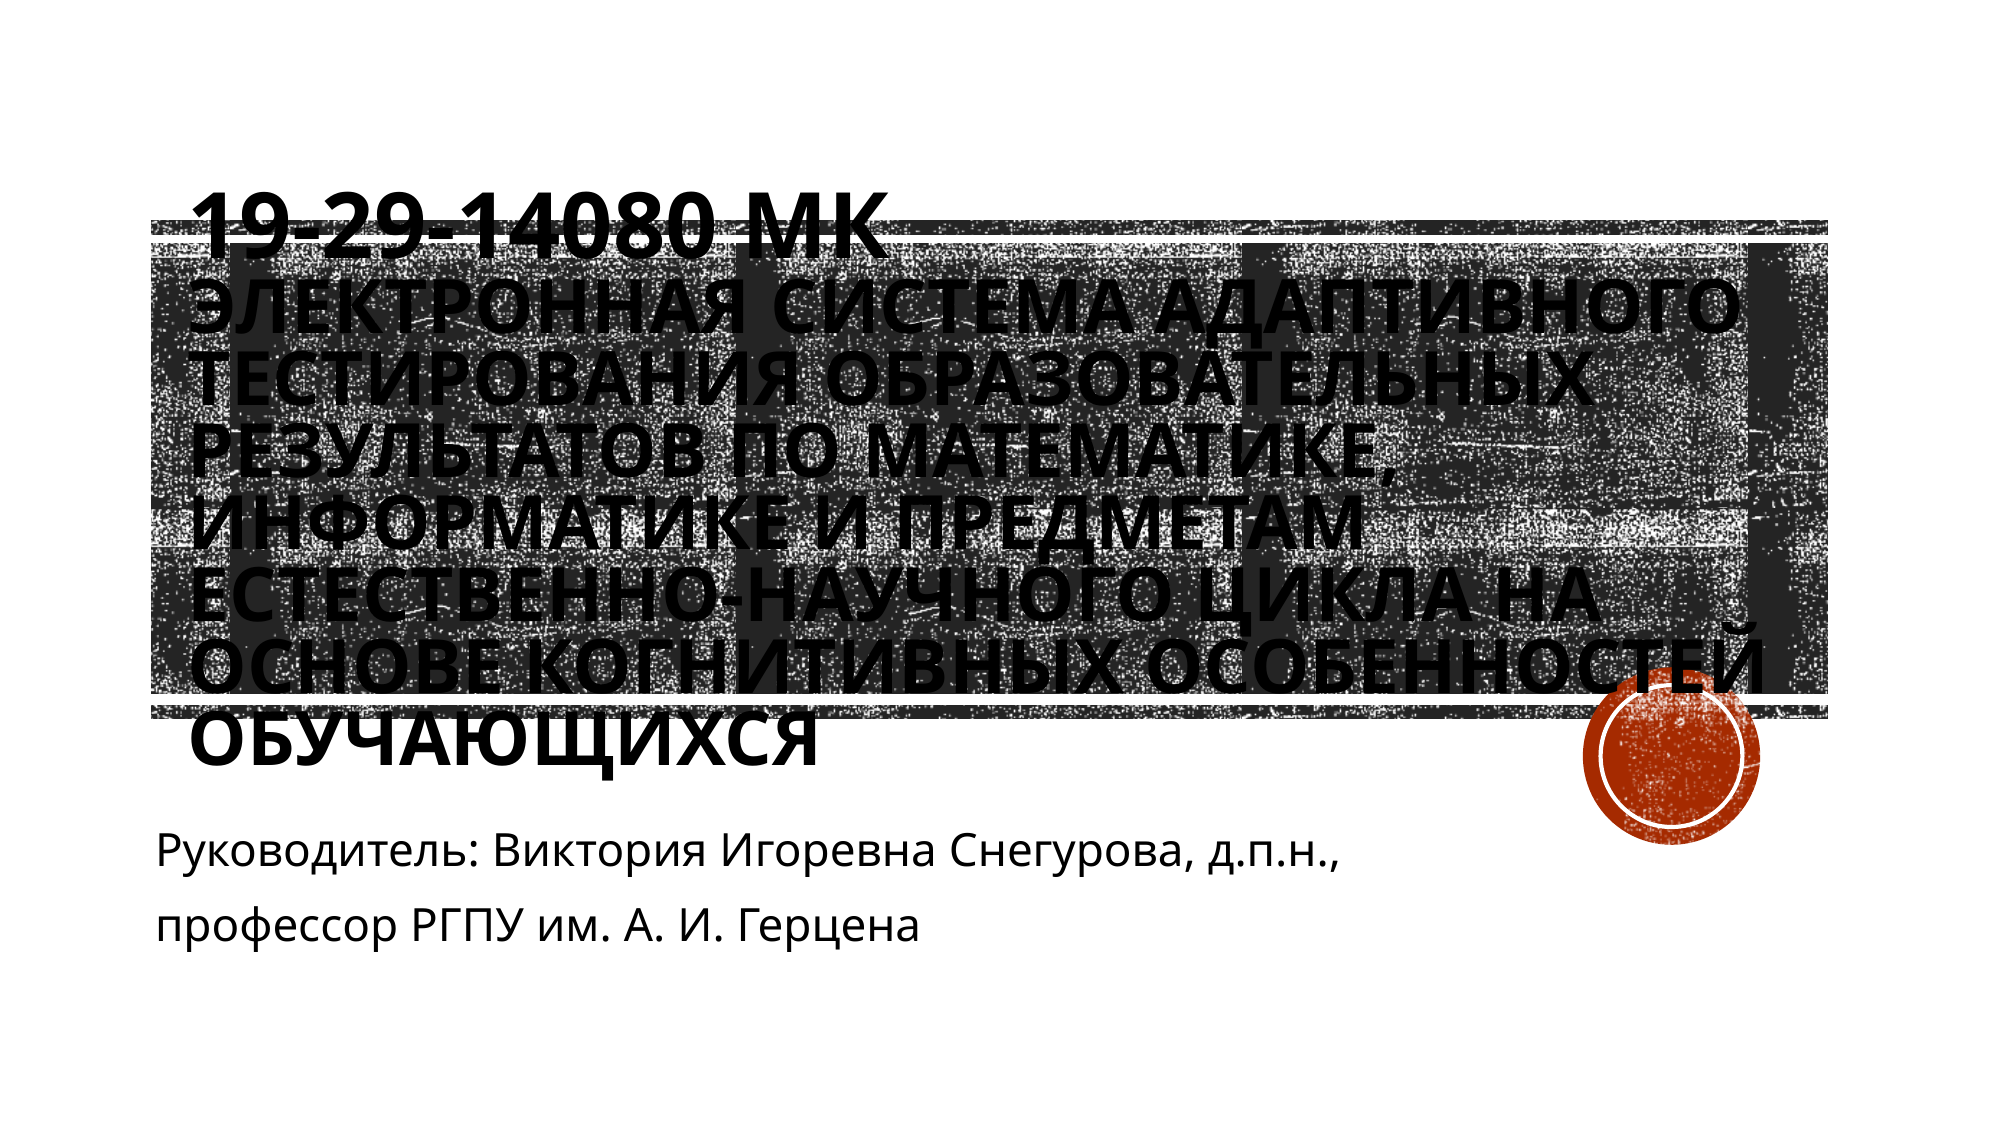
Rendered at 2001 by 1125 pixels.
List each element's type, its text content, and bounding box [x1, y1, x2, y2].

title 19-29-14080 мк Электронная система адаптивного тестирования образовательных результатов по математике, информатике и предметам естественно-научного цикла на основе когнитивных особенностей обучающихся [172, 234, 1808, 733]
subtitle Руководитель: Виктория Игоревна Снегурова, д.п.н., профессор РГПУ им. А. И. Герцена [139, 819, 1640, 989]
